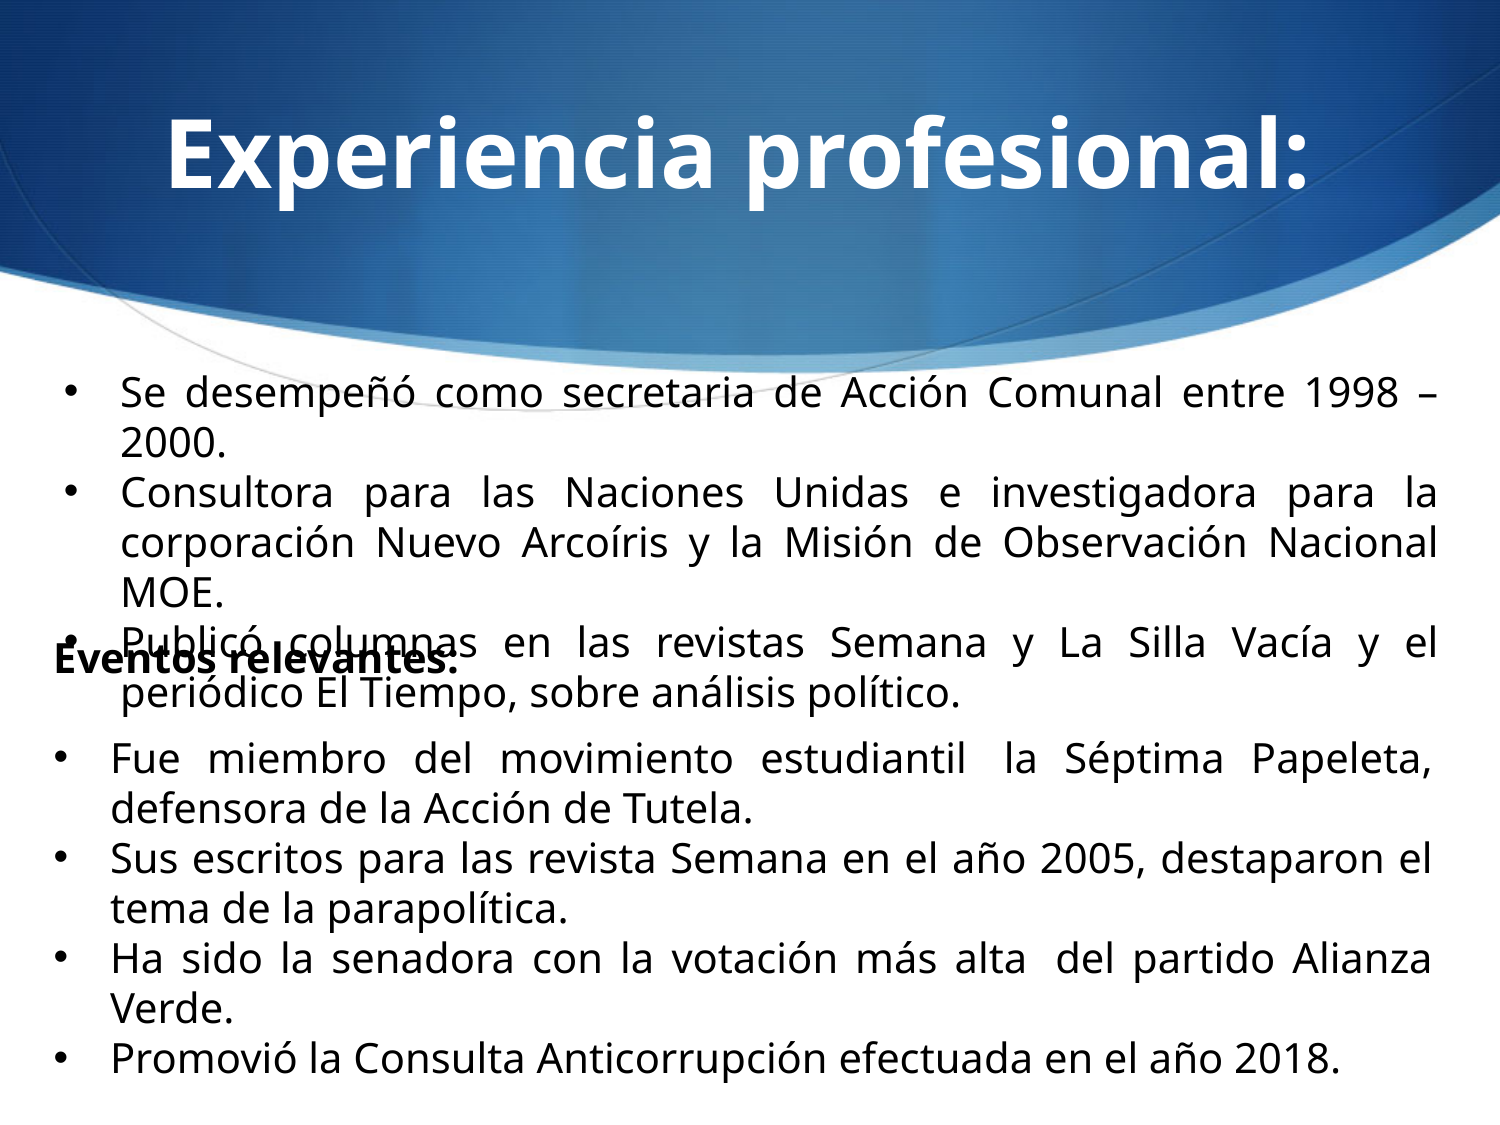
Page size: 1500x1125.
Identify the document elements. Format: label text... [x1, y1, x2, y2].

title Experiencia profesional: [75, 56, 1425, 245]
text_box Eventos relevantes: Fue miembro del movimiento estudiantil la Séptima Papeleta, defensora de la Acción de Tutela. Sus escritos para las revista Semana en el año 2005, destaparon el tema de la parapolítica. Ha sido la senadora con la votación más alta del partido Alianza Verde. Promovió la Consulta Anticorrupción efectuada en el año 2018. [38, 623, 1449, 1125]
picture [0, 0, 1500, 1125]
text_box Se desempeñó como secretaria de Acción Comunal entre 1998 – 2000. Consultora para las Naciones Unidas e investigadora para la corporación Nuevo Arcoíris y la Misión de Observación Nacional MOE. Publicó columnas en las revistas Semana y La Silla Vacía y el periódico El Tiempo, sobre análisis político. [48, 358, 1454, 724]
